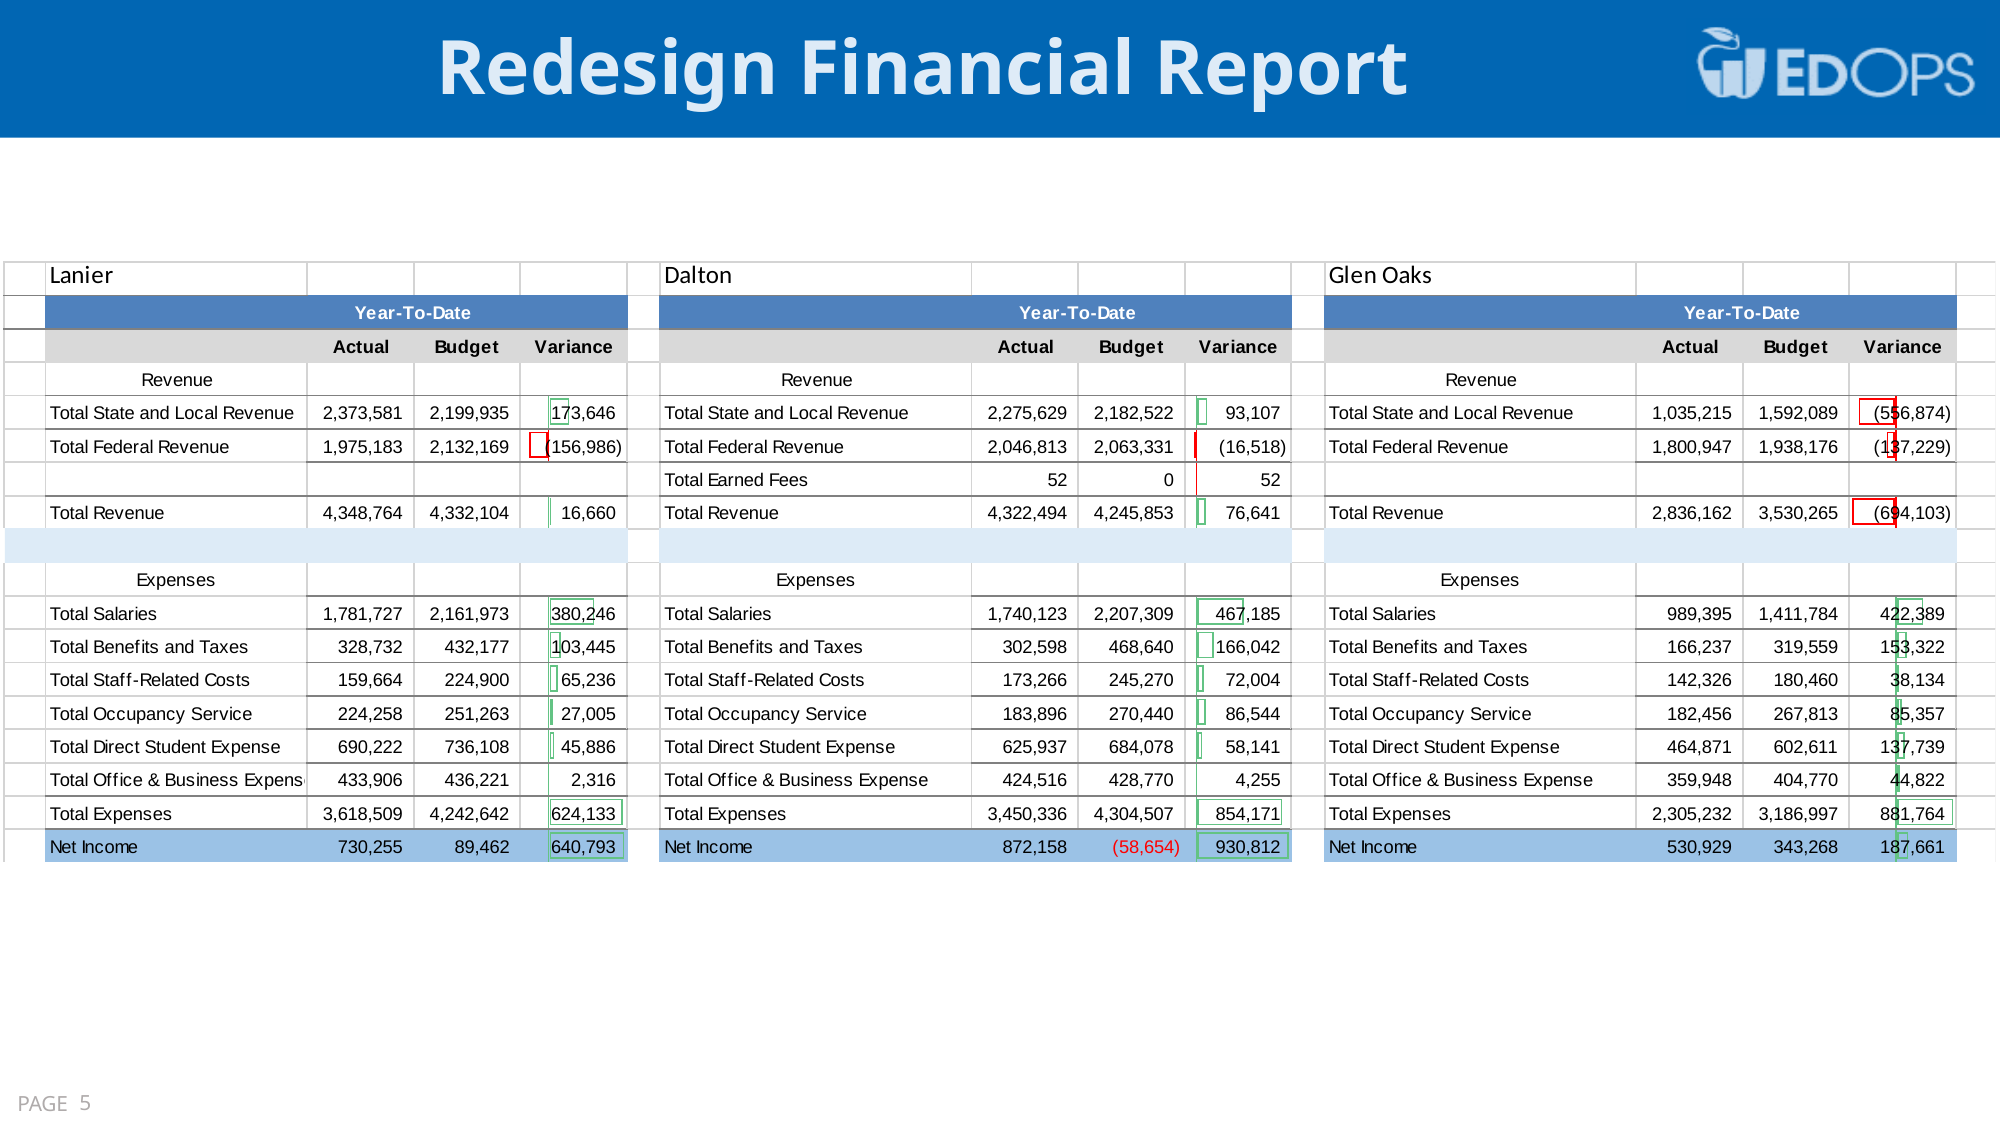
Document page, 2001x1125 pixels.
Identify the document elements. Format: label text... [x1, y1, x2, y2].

text_box Redesign Financial Report [31, 11, 2000, 117]
picture [3, 261, 1997, 864]
